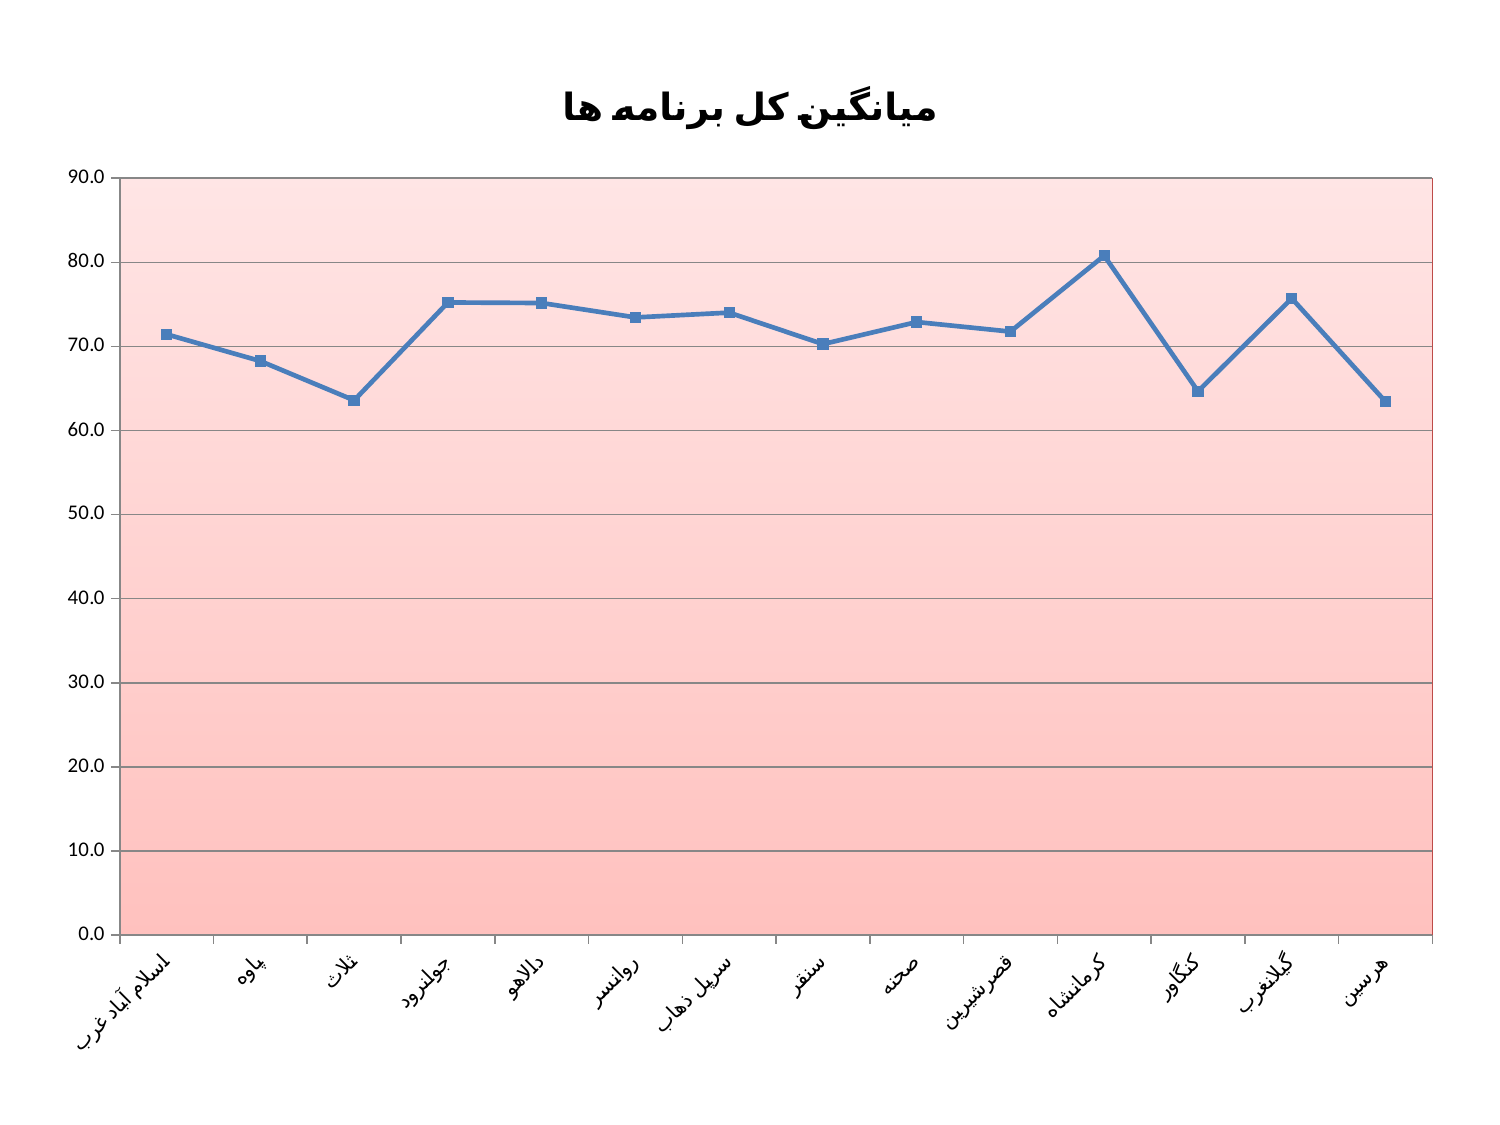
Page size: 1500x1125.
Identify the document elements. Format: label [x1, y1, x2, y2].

chart [38, 45, 1462, 1080]
